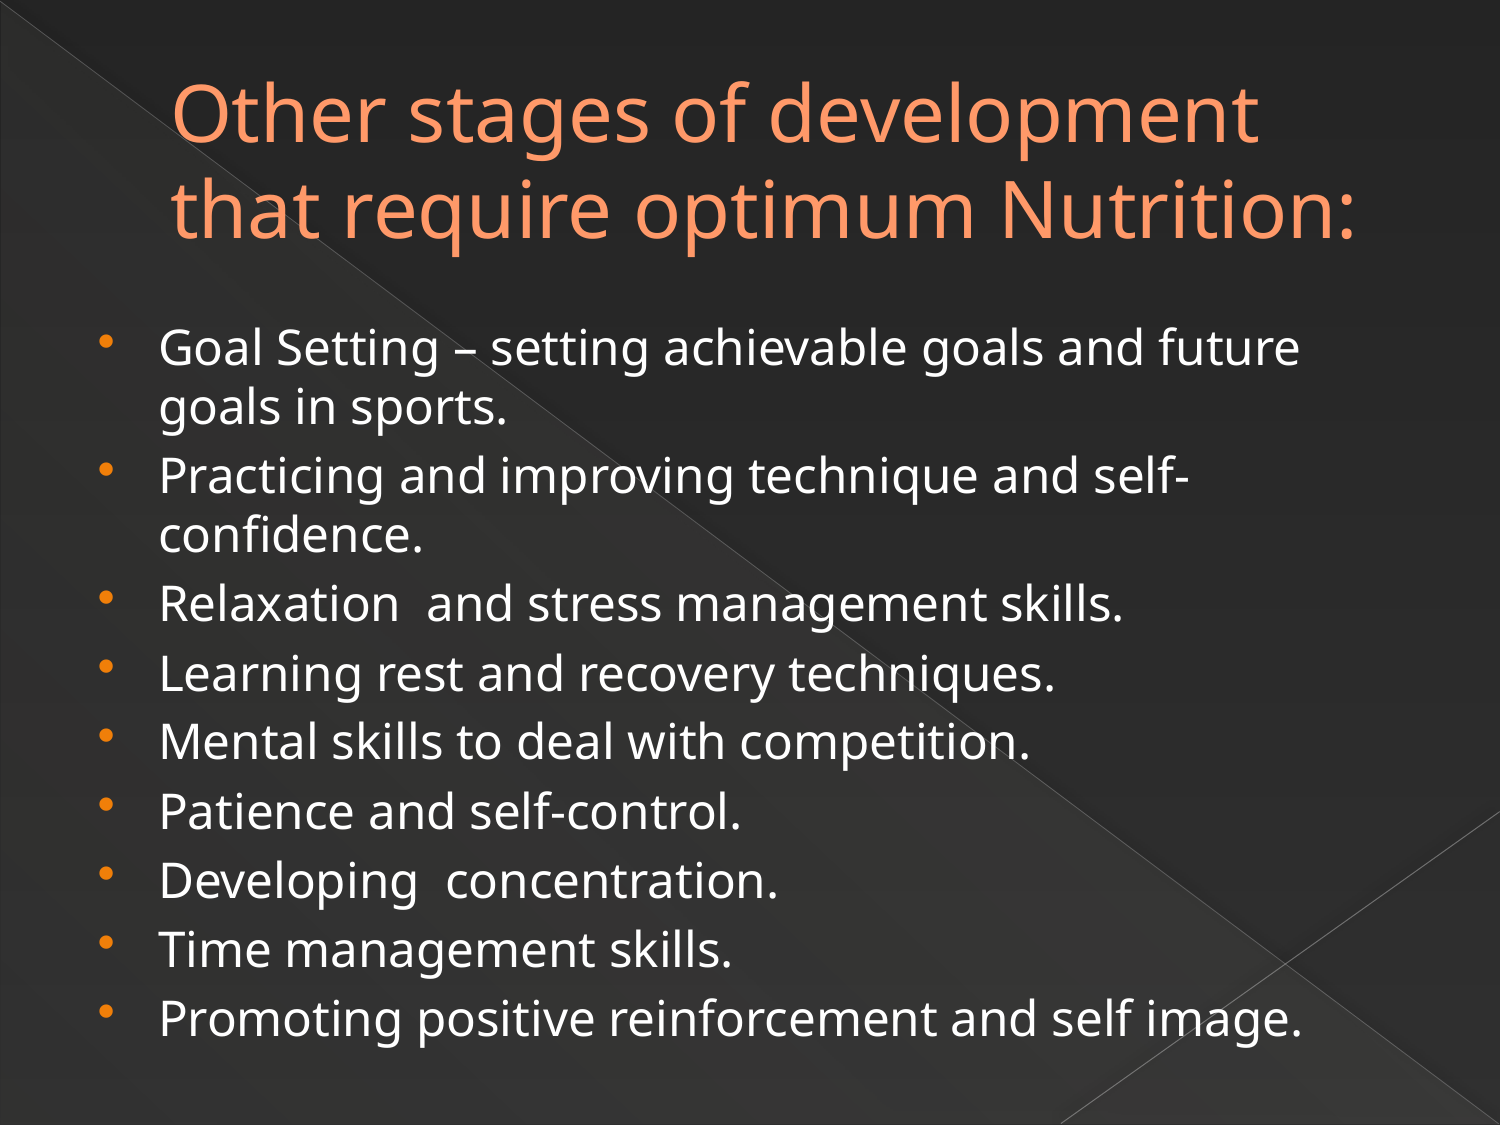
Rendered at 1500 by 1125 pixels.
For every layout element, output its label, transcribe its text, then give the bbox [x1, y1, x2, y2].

title Other stages of development that require optimum Nutrition: [75, 43, 1425, 274]
list Goal Setting – setting achievable goals and future goals in sports. Practicing and improving technique and self-confidence. Relaxation and stress management skills. Learning rest and recovery techniques. Mental skills to deal with competition. Patience and self-control. Developing concentration. Time management skills. Promoting positive reinforcement and self image. [75, 308, 1425, 1059]
